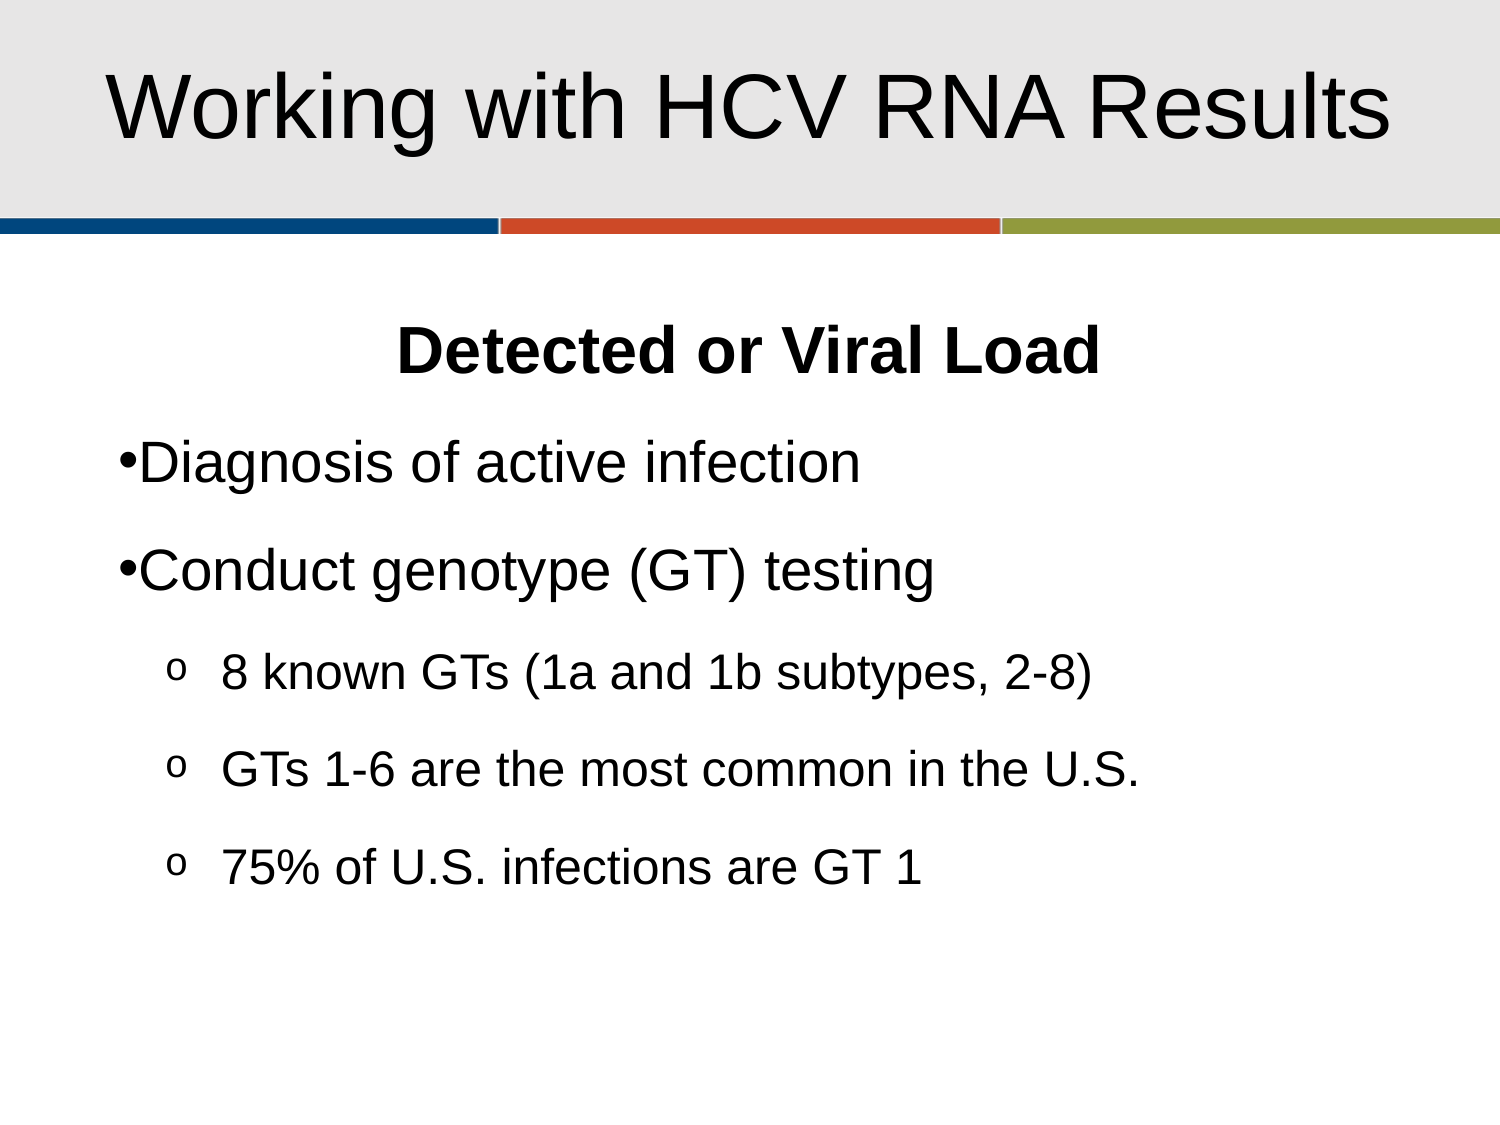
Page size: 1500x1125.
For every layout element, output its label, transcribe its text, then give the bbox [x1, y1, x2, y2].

list Detected or Viral Load Diagnosis of active infection Conduct genotype (GT) testing 8 known GTs (1a and 1b subtypes, 2-8) GTs 1-6 are the most common in the U.S. 75% of U.S. infections are GT 1 [103, 299, 1397, 1014]
title Working with HCV RNA Results [0, 0, 1500, 218]
